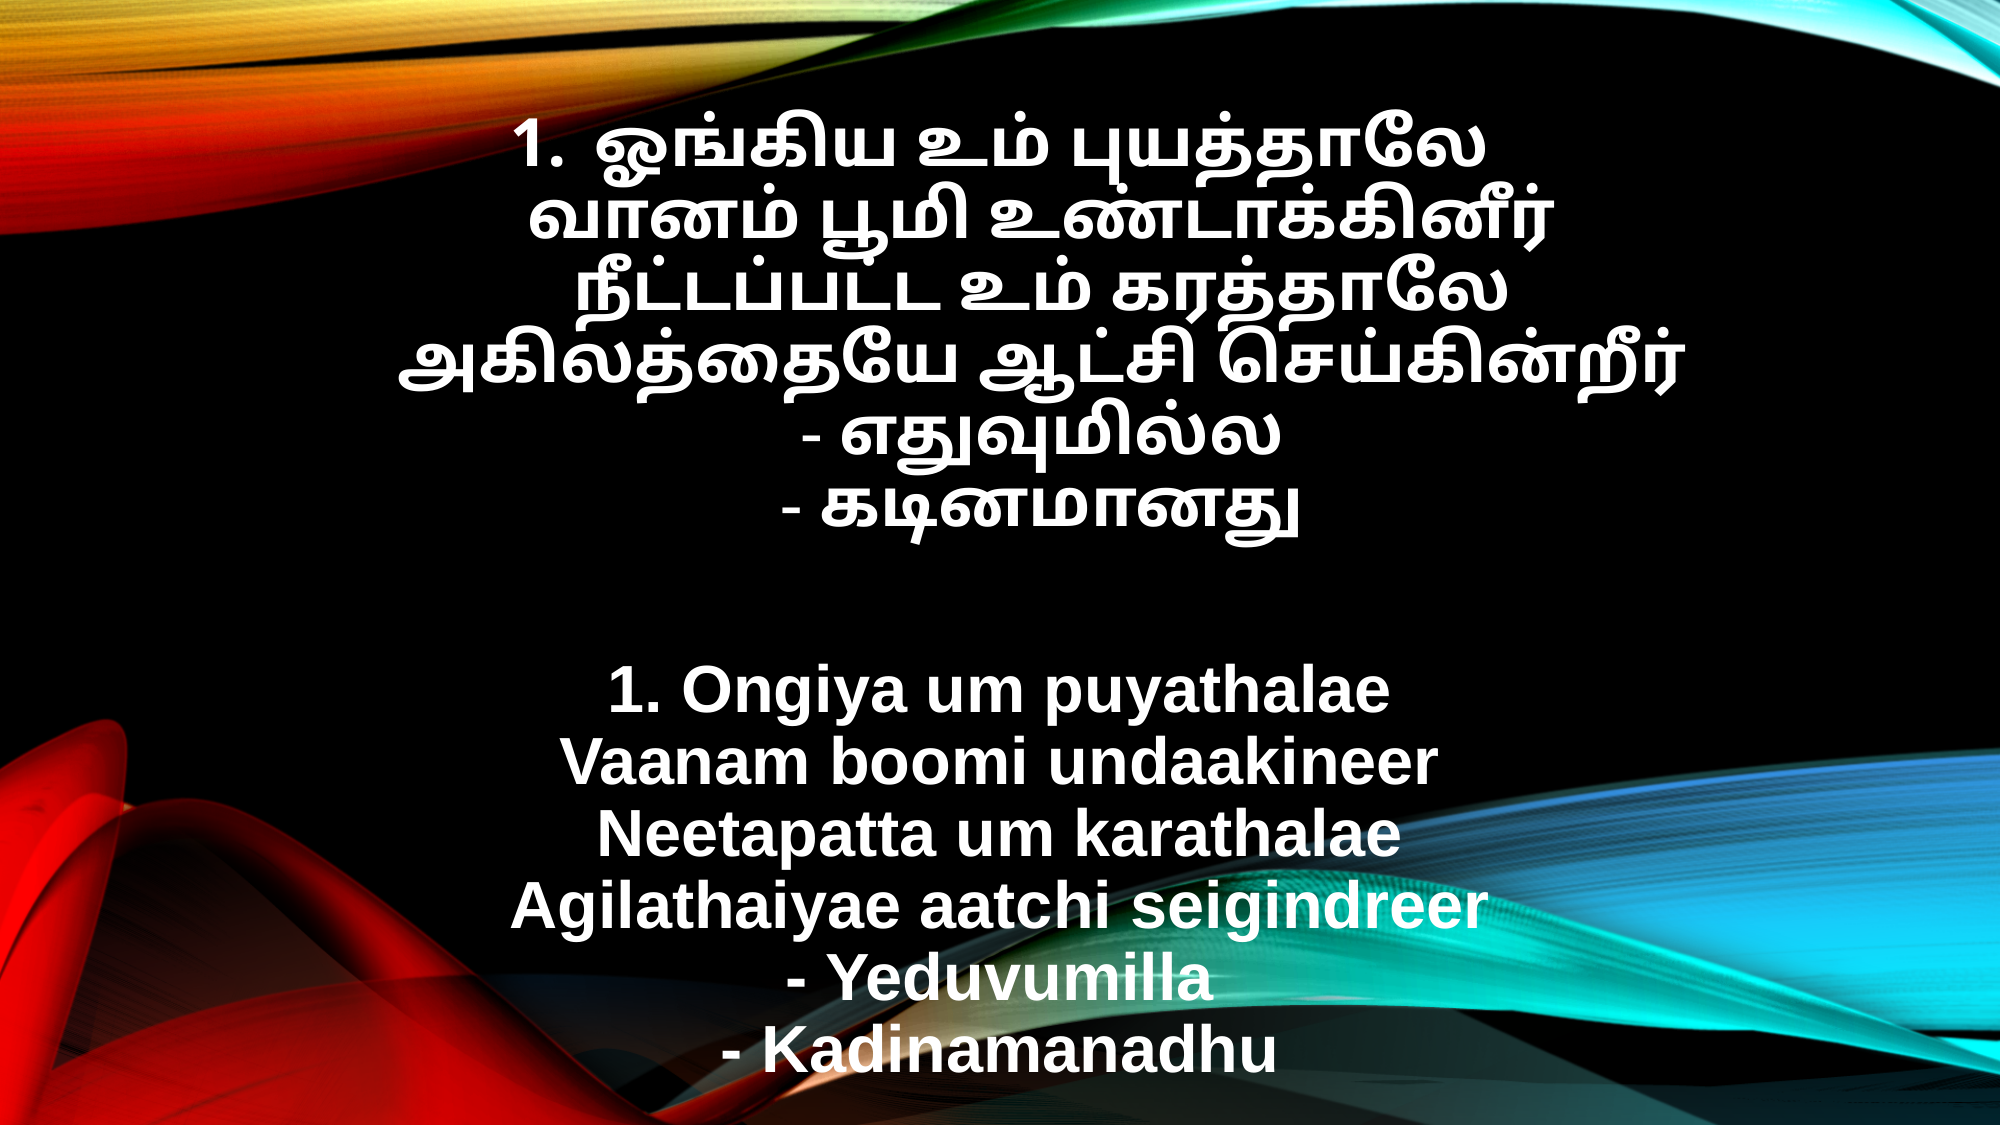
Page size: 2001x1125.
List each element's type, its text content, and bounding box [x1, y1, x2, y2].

subtitle ஓங்கிய உம் புயத்தாலே வானம் பூமி உண்டாக்கினீர் நீட்டப்பட்ட உம் கரத்தாலே அகிலத்தையே ஆட்சி செய்கின்றீர் - எதுவுமில்ல - கடினமானது 1. Ongiya um puyathalae Vaanam boomi undaakineer Neetapatta um karathalae Agilathaiyae aatchi seigindreer - Yeduvumilla - Kadinamanadhu [0, 0, 2000, 1125]
